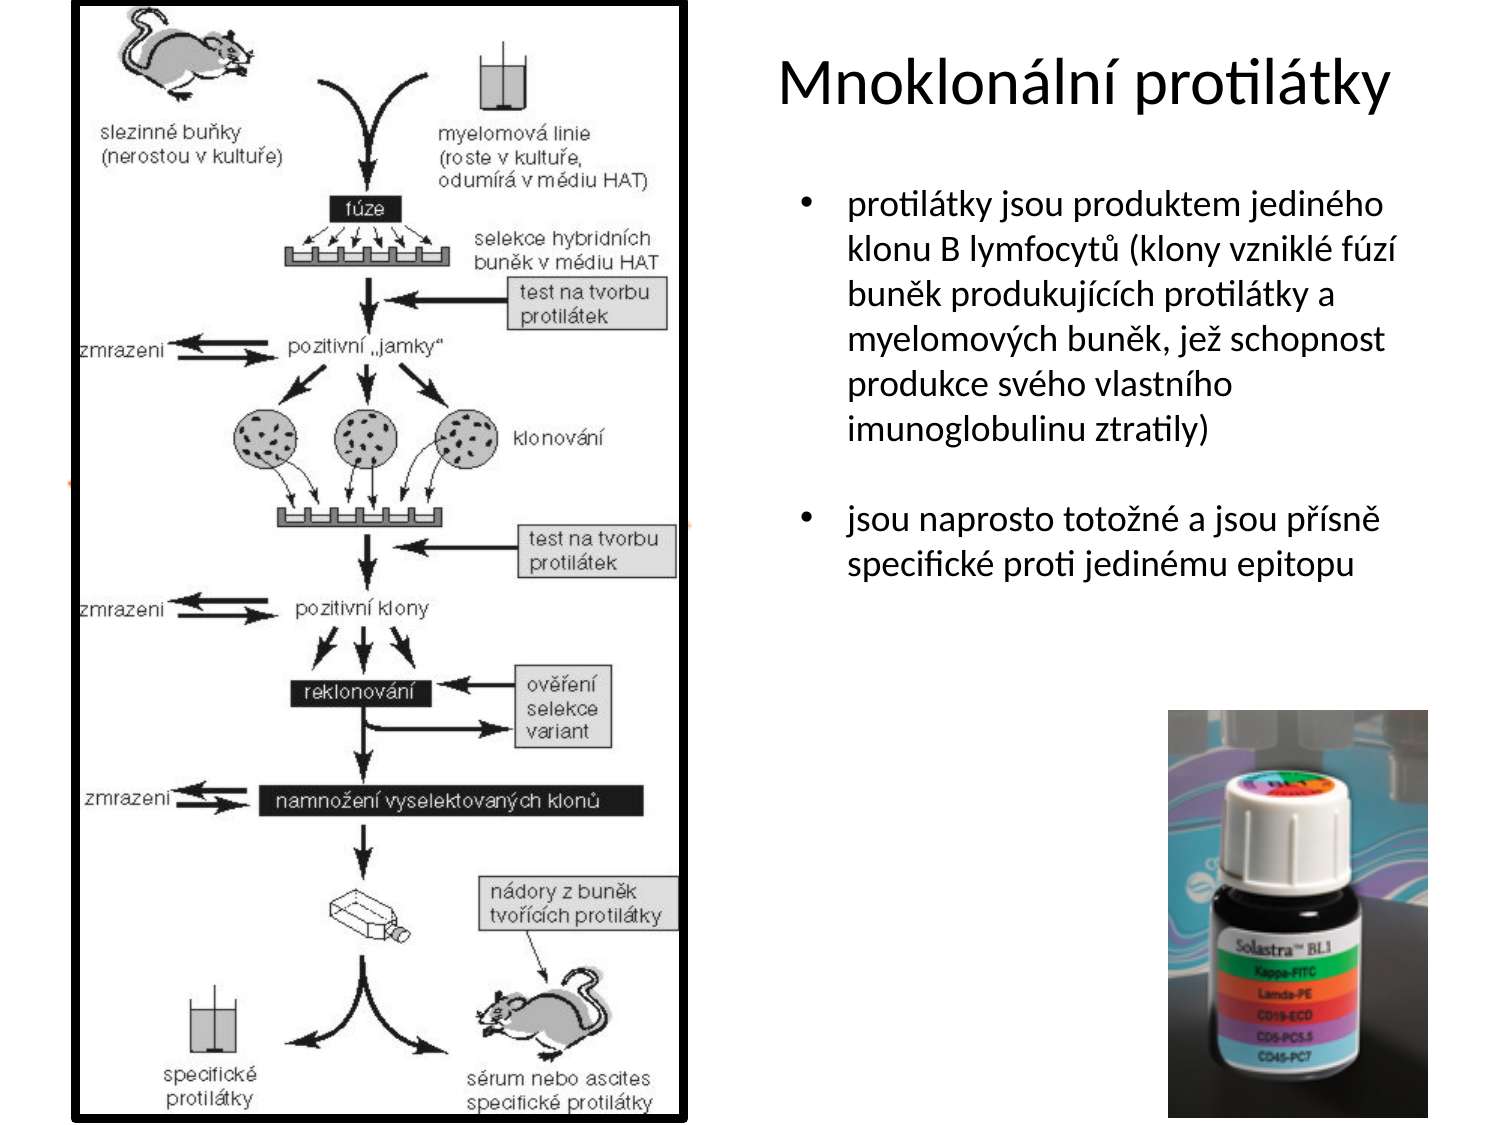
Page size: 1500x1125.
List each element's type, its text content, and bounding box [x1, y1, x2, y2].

picture [64, 5, 697, 1115]
text_box Mnoklonální protilátky [763, 30, 1408, 126]
text_box protilátky jsou produktem jediného klonu B lymfocytů (klony vzniklé fúzí buněk produkujících protilátky a myelomových buněk, jež schopnost produkce svého vlastního imunoglobulinu ztratily) jsou naprosto totožné a jsou přísně specifické proti jedinému epitopu [785, 126, 1459, 592]
picture [1167, 710, 1429, 1118]
